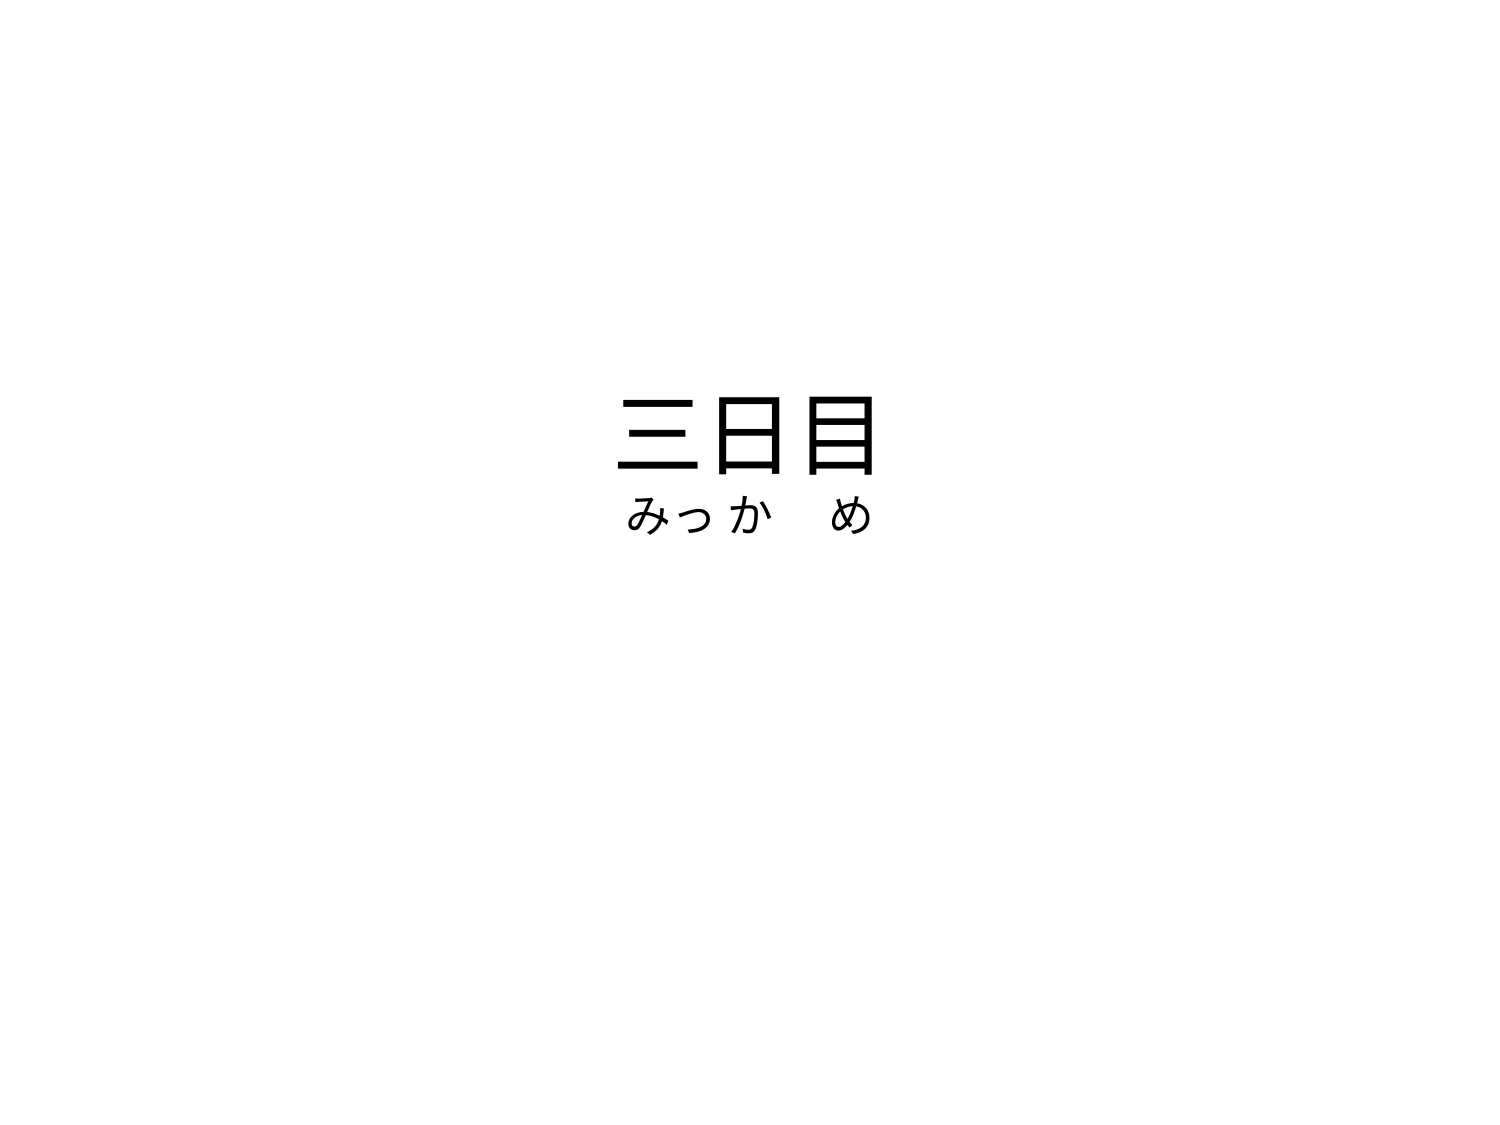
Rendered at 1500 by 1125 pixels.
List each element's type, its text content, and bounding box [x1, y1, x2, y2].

title 三日目 みっ か め [75, 362, 1425, 556]
